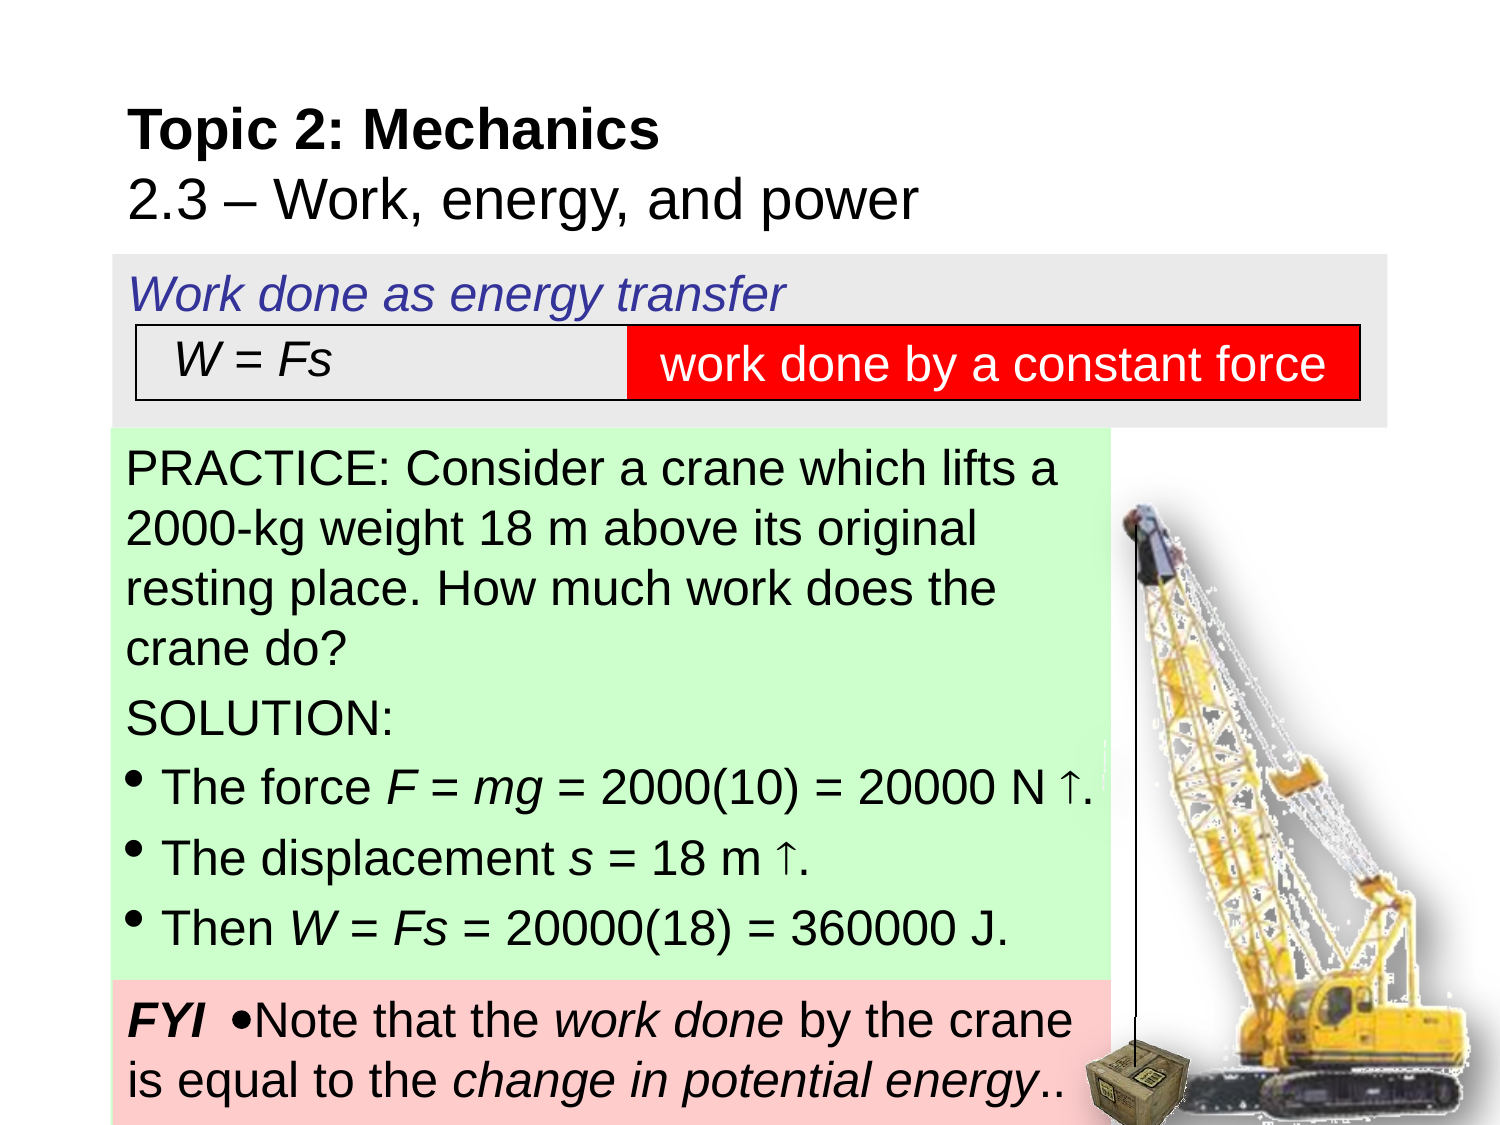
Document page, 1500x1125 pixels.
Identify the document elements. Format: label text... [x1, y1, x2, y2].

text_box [135, 324, 1361, 401]
text_box Work done as energy transfer [112, 254, 1388, 428]
text_box FYI Note that the work done by the crane is equal to the change in potential energy.. [112, 979, 1067, 1125]
title Topic 2: Mechanics 2.3 – Work, energy, and power [112, 87, 1388, 235]
picture [1084, 501, 1500, 1125]
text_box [1082, 1017, 1193, 1125]
text_box PRACTICE: Consider a crane which lifts a 2000-kg weight 18 m above its original resting place. How much work does the crane do? SOLUTION: The force F = mg = 2000(10) = 20000 N . The displacement s = 18 m . Then W = Fs = 20000(18) = 360000 J. [110, 427, 1111, 1125]
